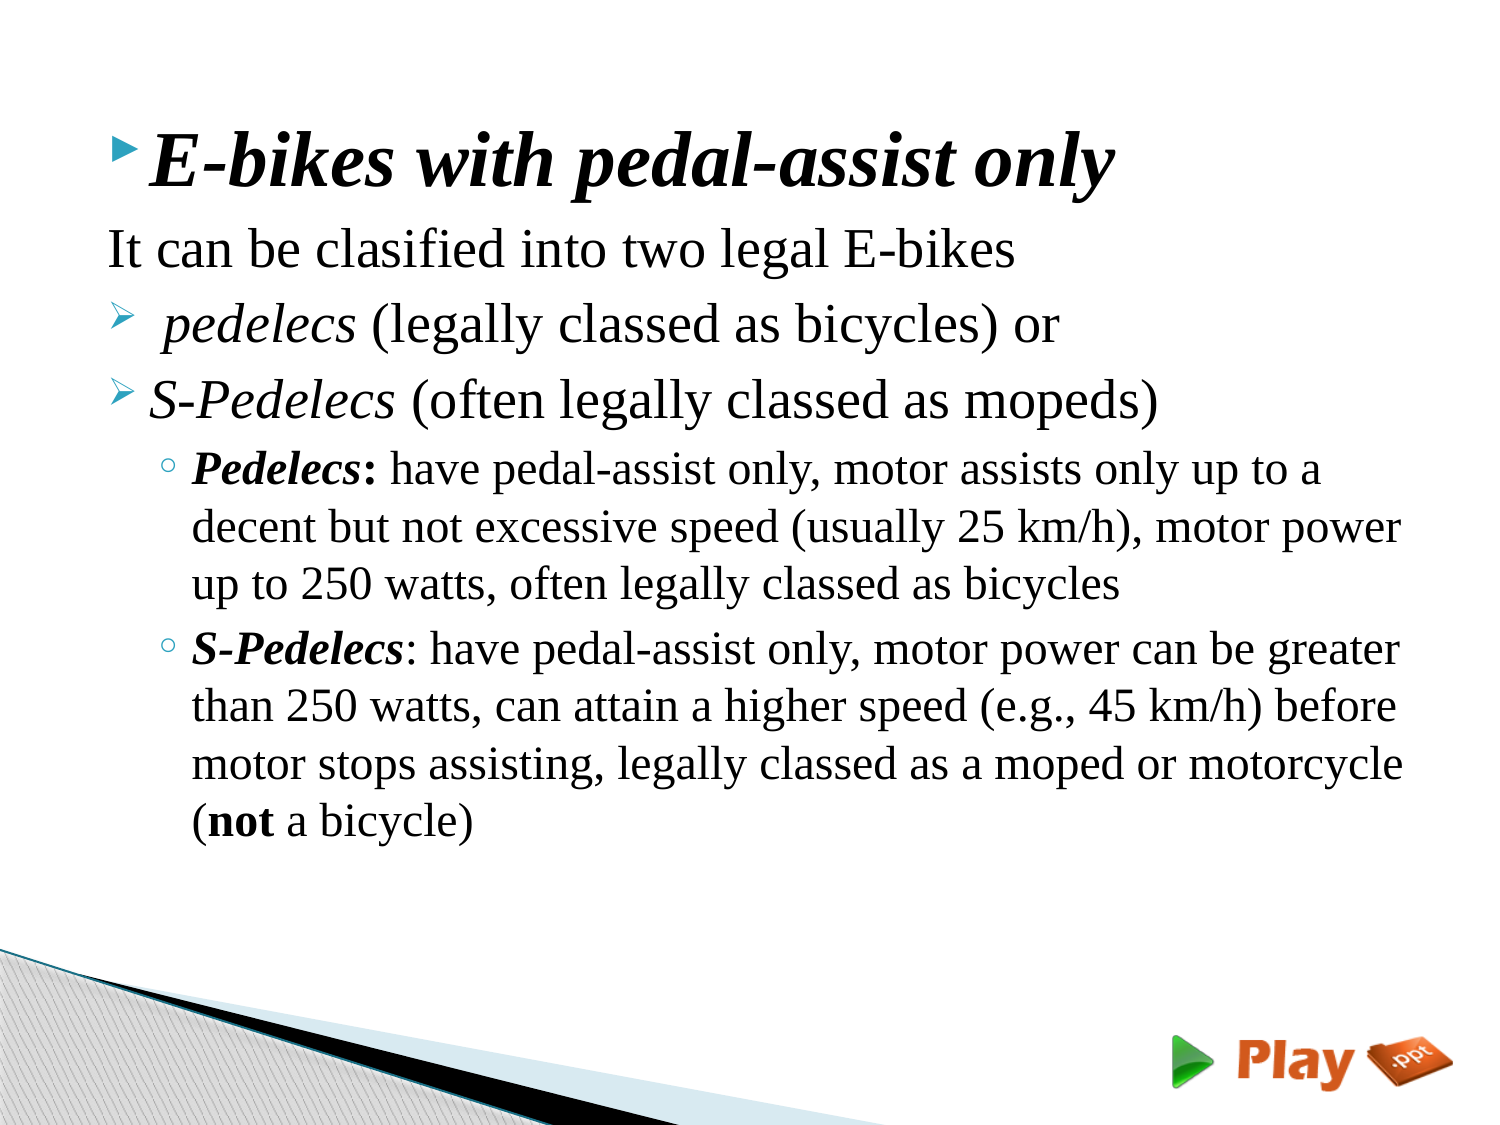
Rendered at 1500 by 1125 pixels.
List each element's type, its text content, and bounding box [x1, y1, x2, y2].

list E-bikes with pedal-assist only It can be clasified into two legal E-bikes pedelecs (legally classed as bicycles) or S-Pedelecs (often legally classed as mopeds) Pedelecs: have pedal-assist only, motor assists only up to a decent but not excessive speed (usually 25 km/h), motor power up to 250 watts, often legally classed as bicycles S-Pedelecs: have pedal-assist only, motor power can be greater than 250 watts, can attain a higher speed (e.g., 45 km/h) before motor stops assisting, legally classed as a moped or motorcycle (not a bicycle) [75, 99, 1425, 1005]
picture [1149, 1024, 1476, 1098]
